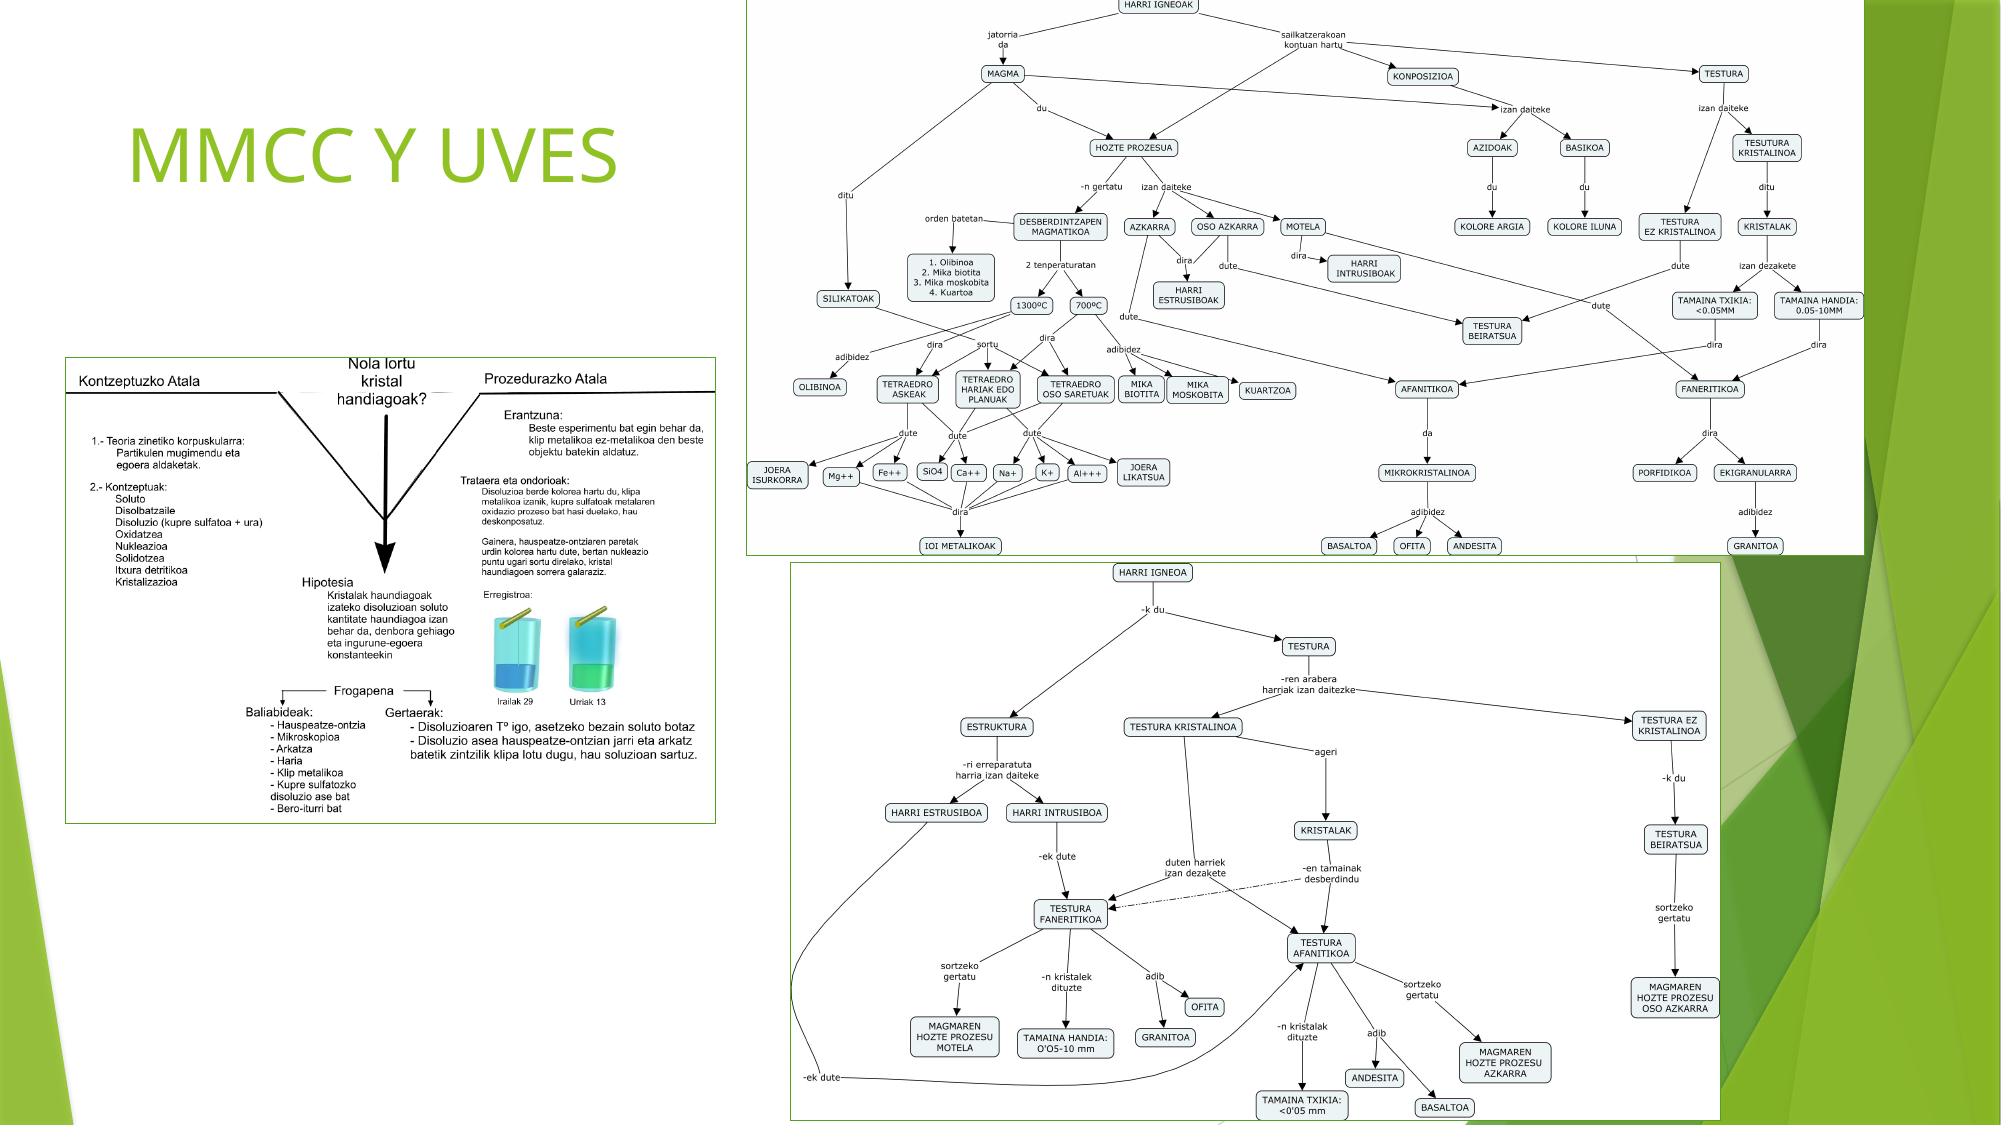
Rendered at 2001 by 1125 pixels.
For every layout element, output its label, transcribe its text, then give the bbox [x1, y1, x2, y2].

picture [745, 0, 1866, 556]
title MMCC Y UVES [111, 99, 741, 317]
picture [789, 561, 1721, 1121]
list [64, 357, 716, 824]
